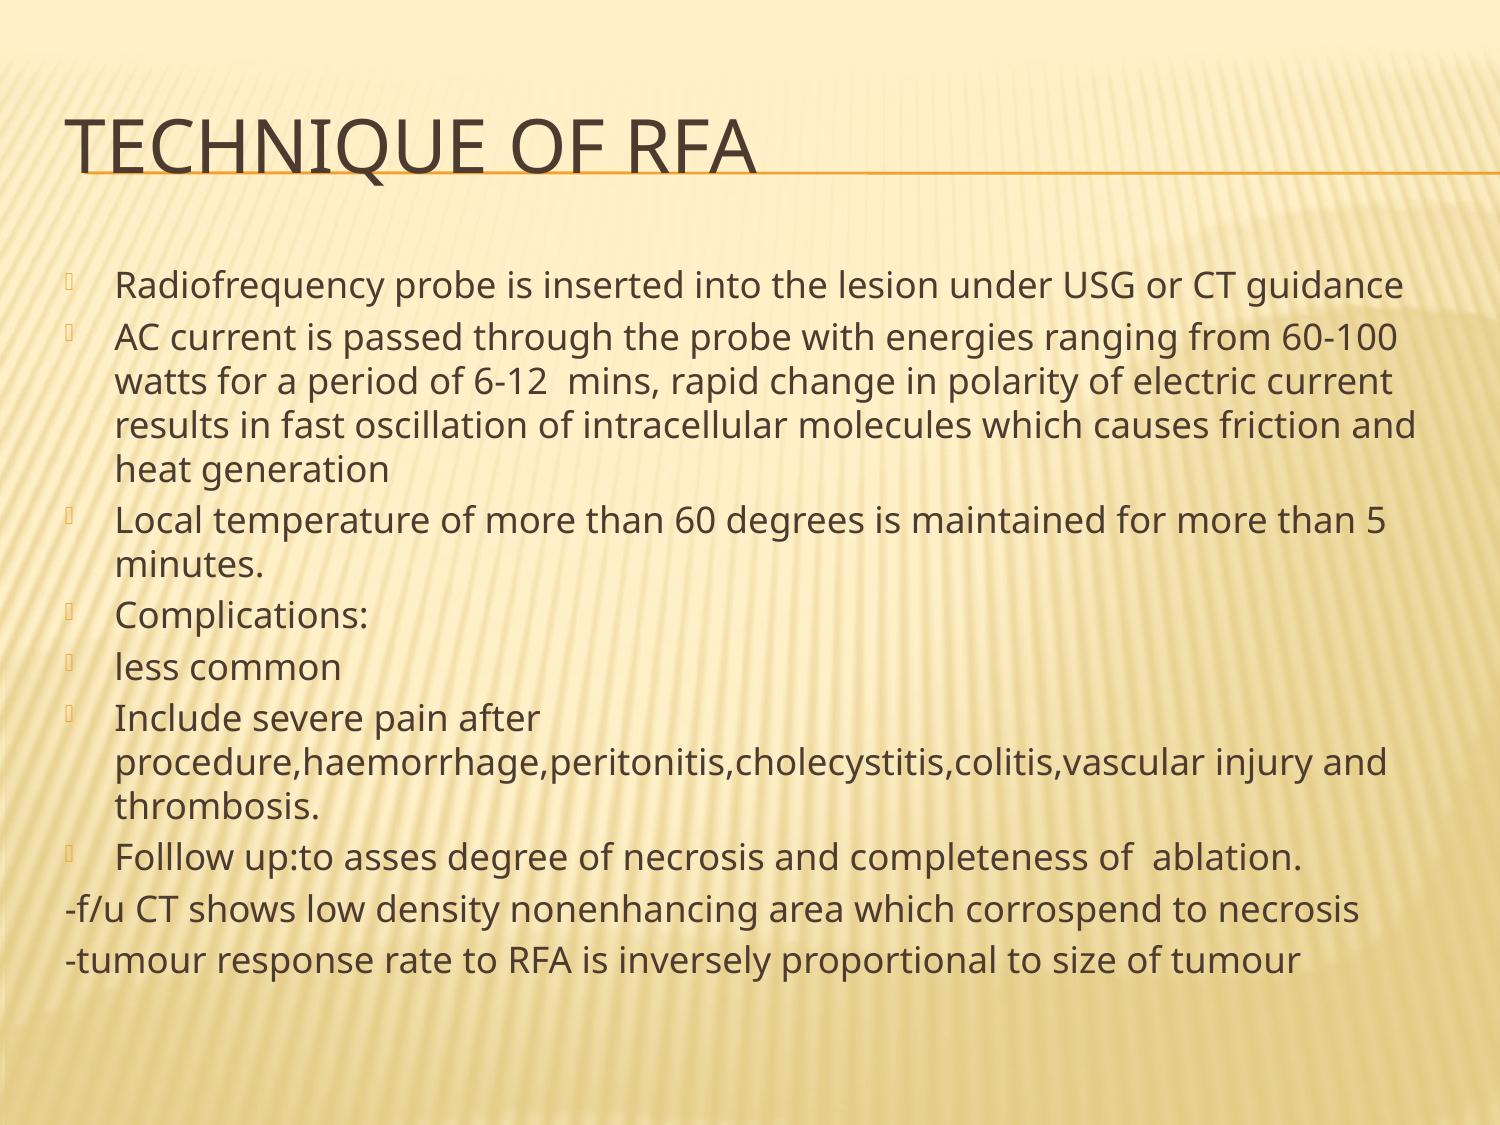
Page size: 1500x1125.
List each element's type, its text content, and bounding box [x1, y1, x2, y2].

title TECHNIQUE OF RFA [50, 75, 1475, 213]
list Radiofrequency probe is inserted into the lesion under USG or CT guidance AC current is passed through the probe with energies ranging from 60-100 watts for a period of 6-12 mins, rapid change in polarity of electric current results in fast oscillation of intracellular molecules which causes friction and heat generation Local temperature of more than 60 degrees is maintained for more than 5 minutes. Complications: less common Include severe pain after procedure,haemorrhage,peritonitis,cholecystitis,colitis,vascular injury and thrombosis. Folllow up:to asses degree of necrosis and completeness of ablation. -f/u CT shows low density nonenhancing area which corrospend to necrosis -tumour response rate to RFA is inversely proportional to size of tumour [50, 254, 1475, 998]
